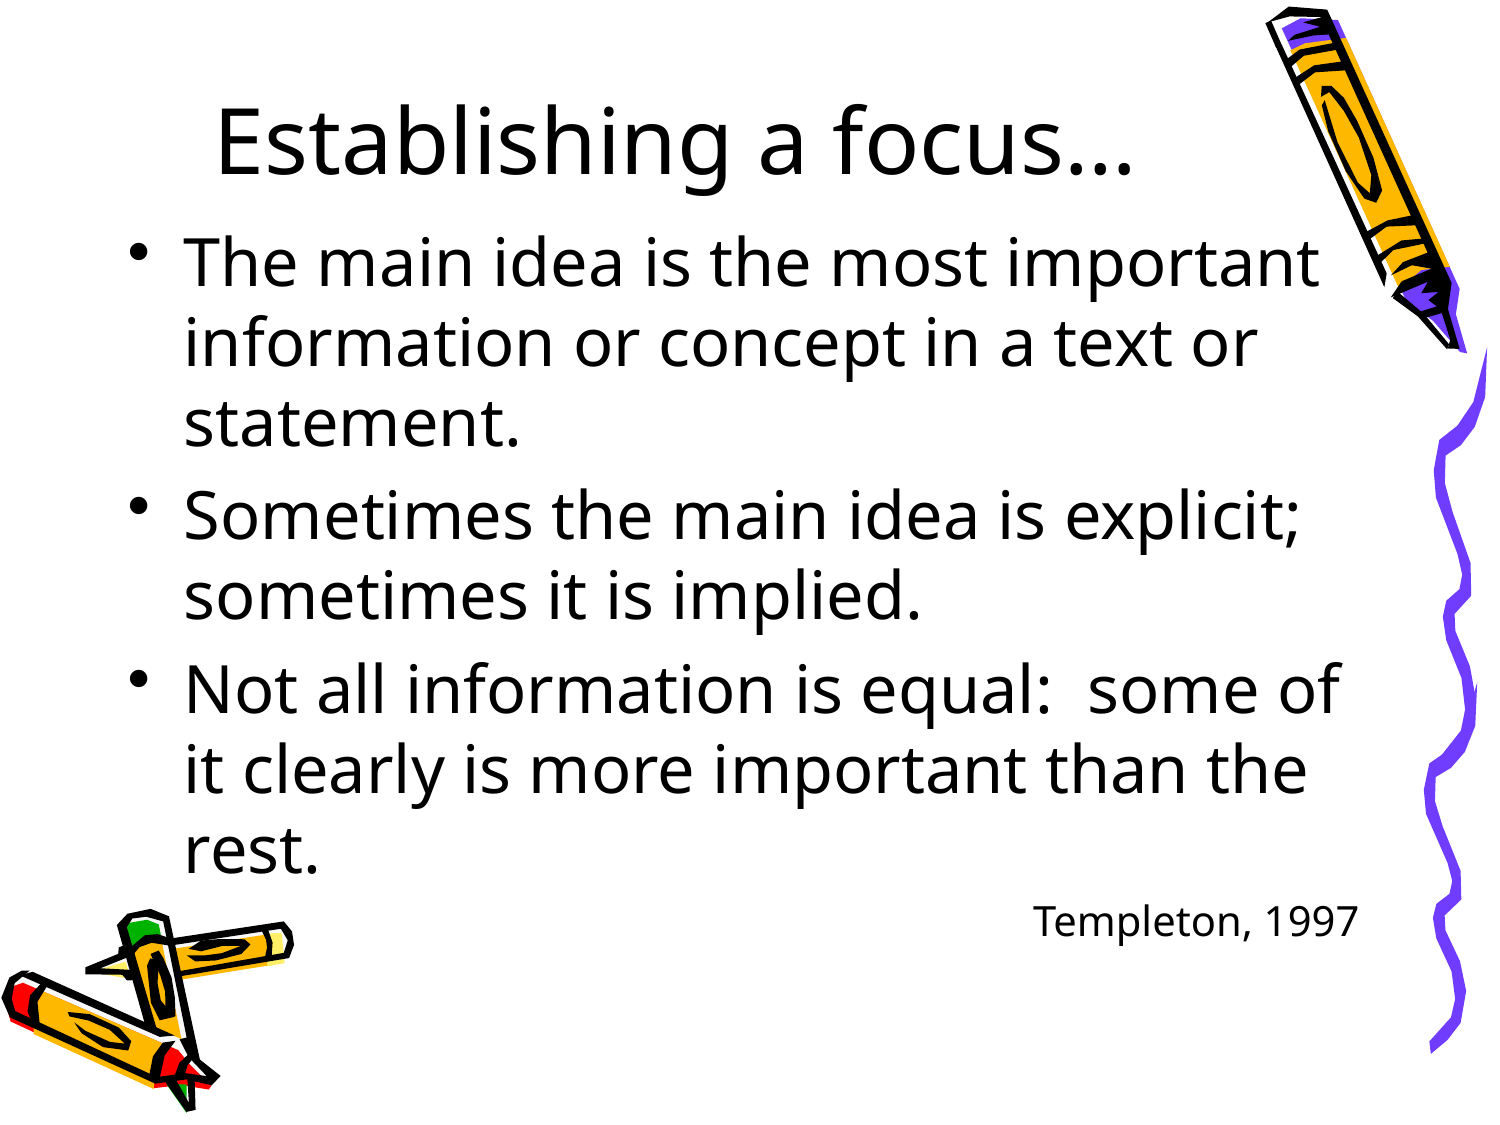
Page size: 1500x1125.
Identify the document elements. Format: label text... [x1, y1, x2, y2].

title Establishing a focus… [112, 24, 1240, 201]
list The main idea is the most important information or concept in a text or statement. Sometimes the main idea is explicit; sometimes it is implied. Not all information is equal: some of it clearly is more important than the rest. Templeton, 1997 [112, 212, 1376, 901]
